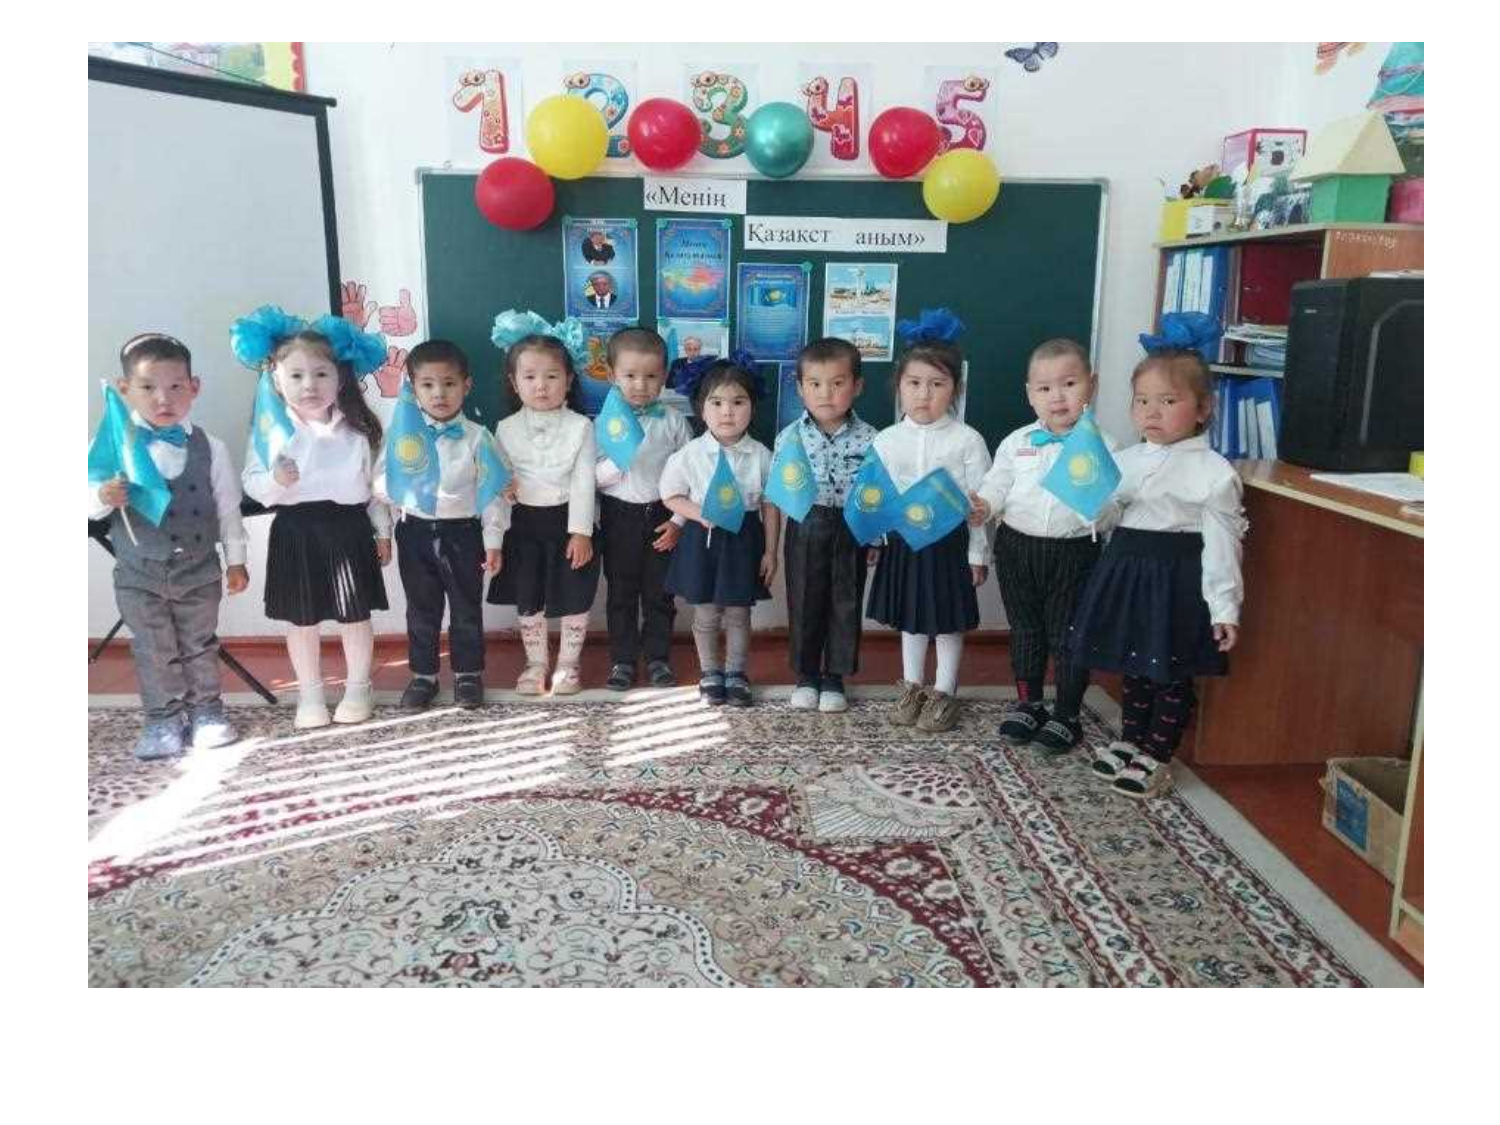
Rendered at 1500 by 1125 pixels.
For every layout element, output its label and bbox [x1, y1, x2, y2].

picture [88, 42, 1424, 988]
